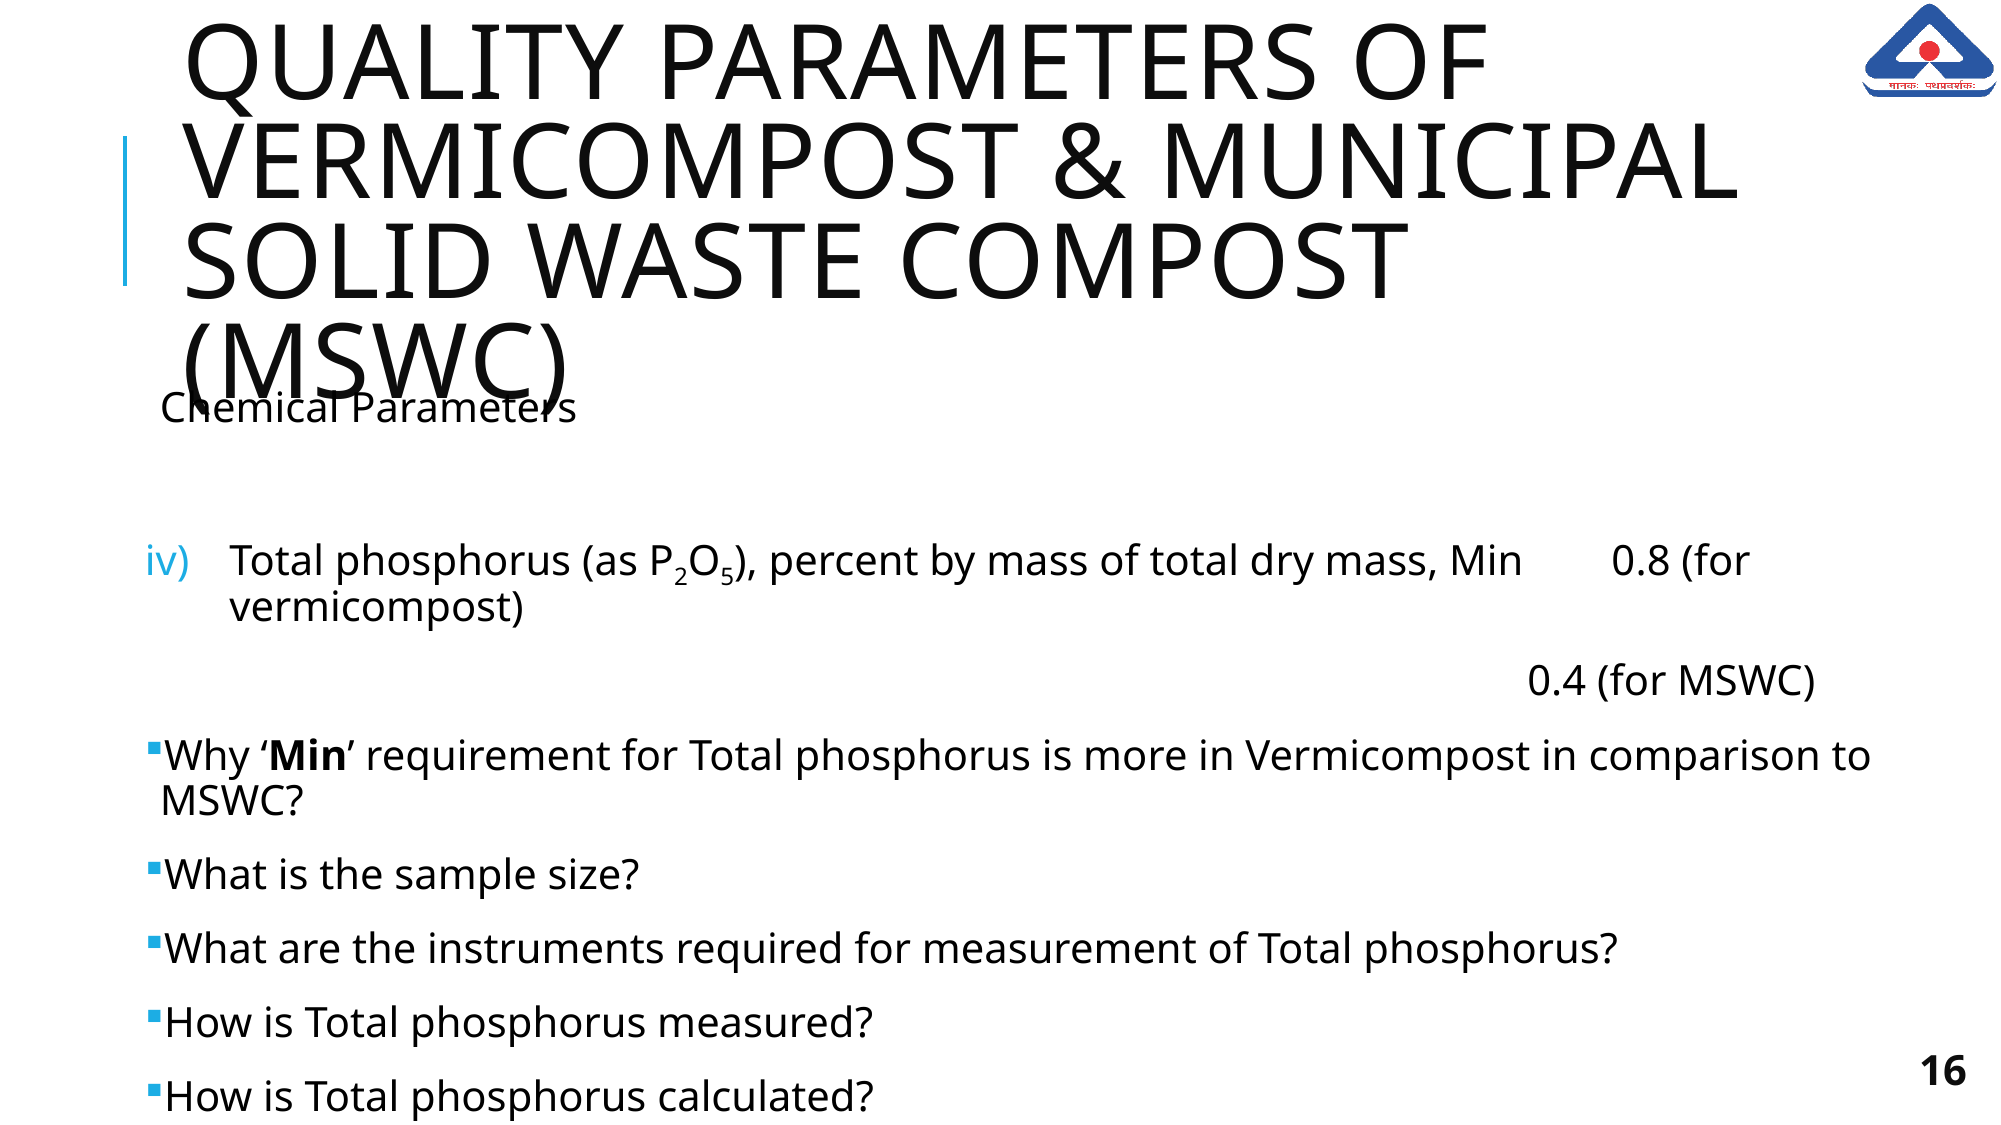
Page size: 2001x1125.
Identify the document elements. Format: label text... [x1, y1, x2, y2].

picture [1857, 0, 2000, 101]
title Quality parameters of Vermicompost & Municipal Solid Waste Compost (MSWC) [168, 96, 1763, 299]
list Chemical Parameters Total phosphorus (as P2O5), percent by mass of total dry mass, Min 0.8 (for vermicompost) 0.4 (for MSWC) Why ‘Min’ requirement for Total phosphorus is more in Vermicompost in comparison to MSWC? What is the sample size? What are the instruments required for measurement of Total phosphorus? How is Total phosphorus measured? How is Total phosphorus calculated? [137, 299, 1947, 1014]
slide_number 16 [1904, 1011, 2000, 1125]
